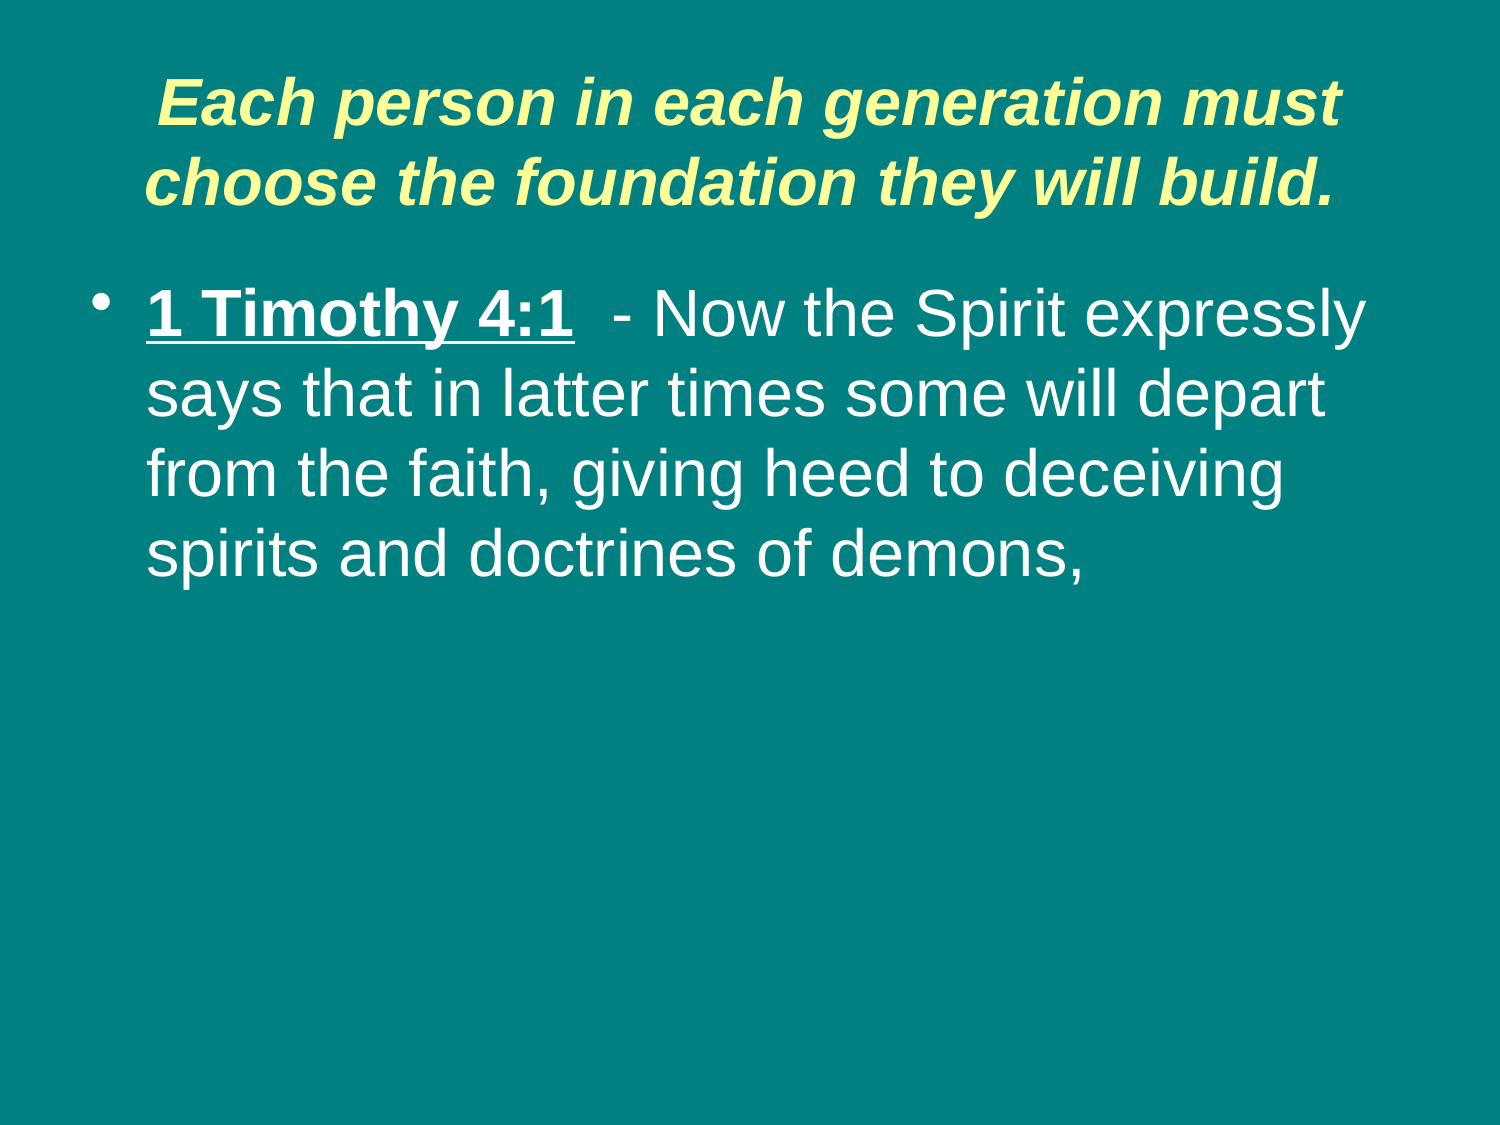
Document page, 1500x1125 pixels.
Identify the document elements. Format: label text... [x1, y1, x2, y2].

title Each person in each generation must choose the foundation they will build. [75, 45, 1425, 233]
list 1 Timothy 4:1 - Now the Spirit expressly says that in latter times some will depart from the faith, giving heed to deceiving spirits and doctrines of demons, [75, 262, 1425, 1005]
